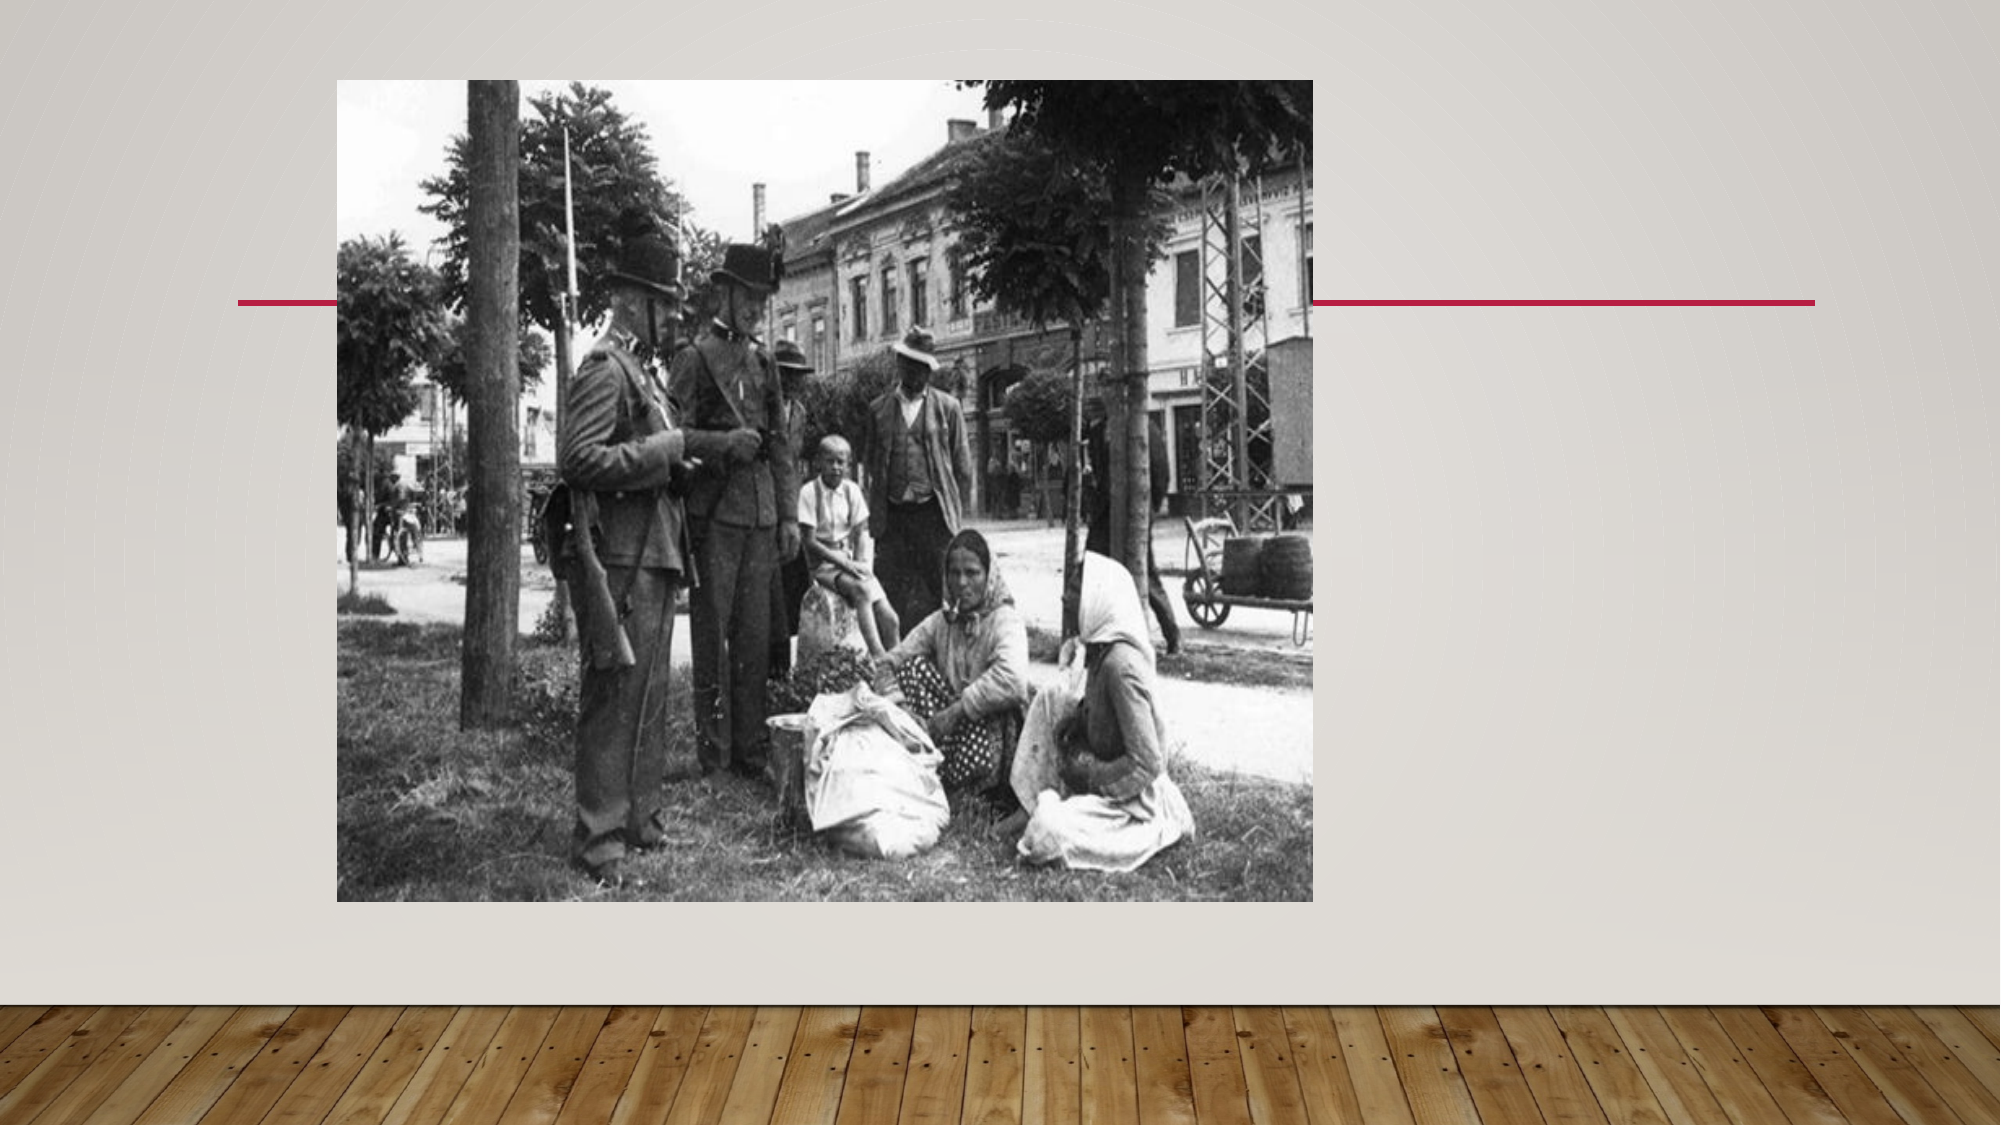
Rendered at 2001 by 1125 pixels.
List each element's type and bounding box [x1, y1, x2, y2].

picture [0, 1005, 2000, 1125]
list [337, 80, 1313, 903]
